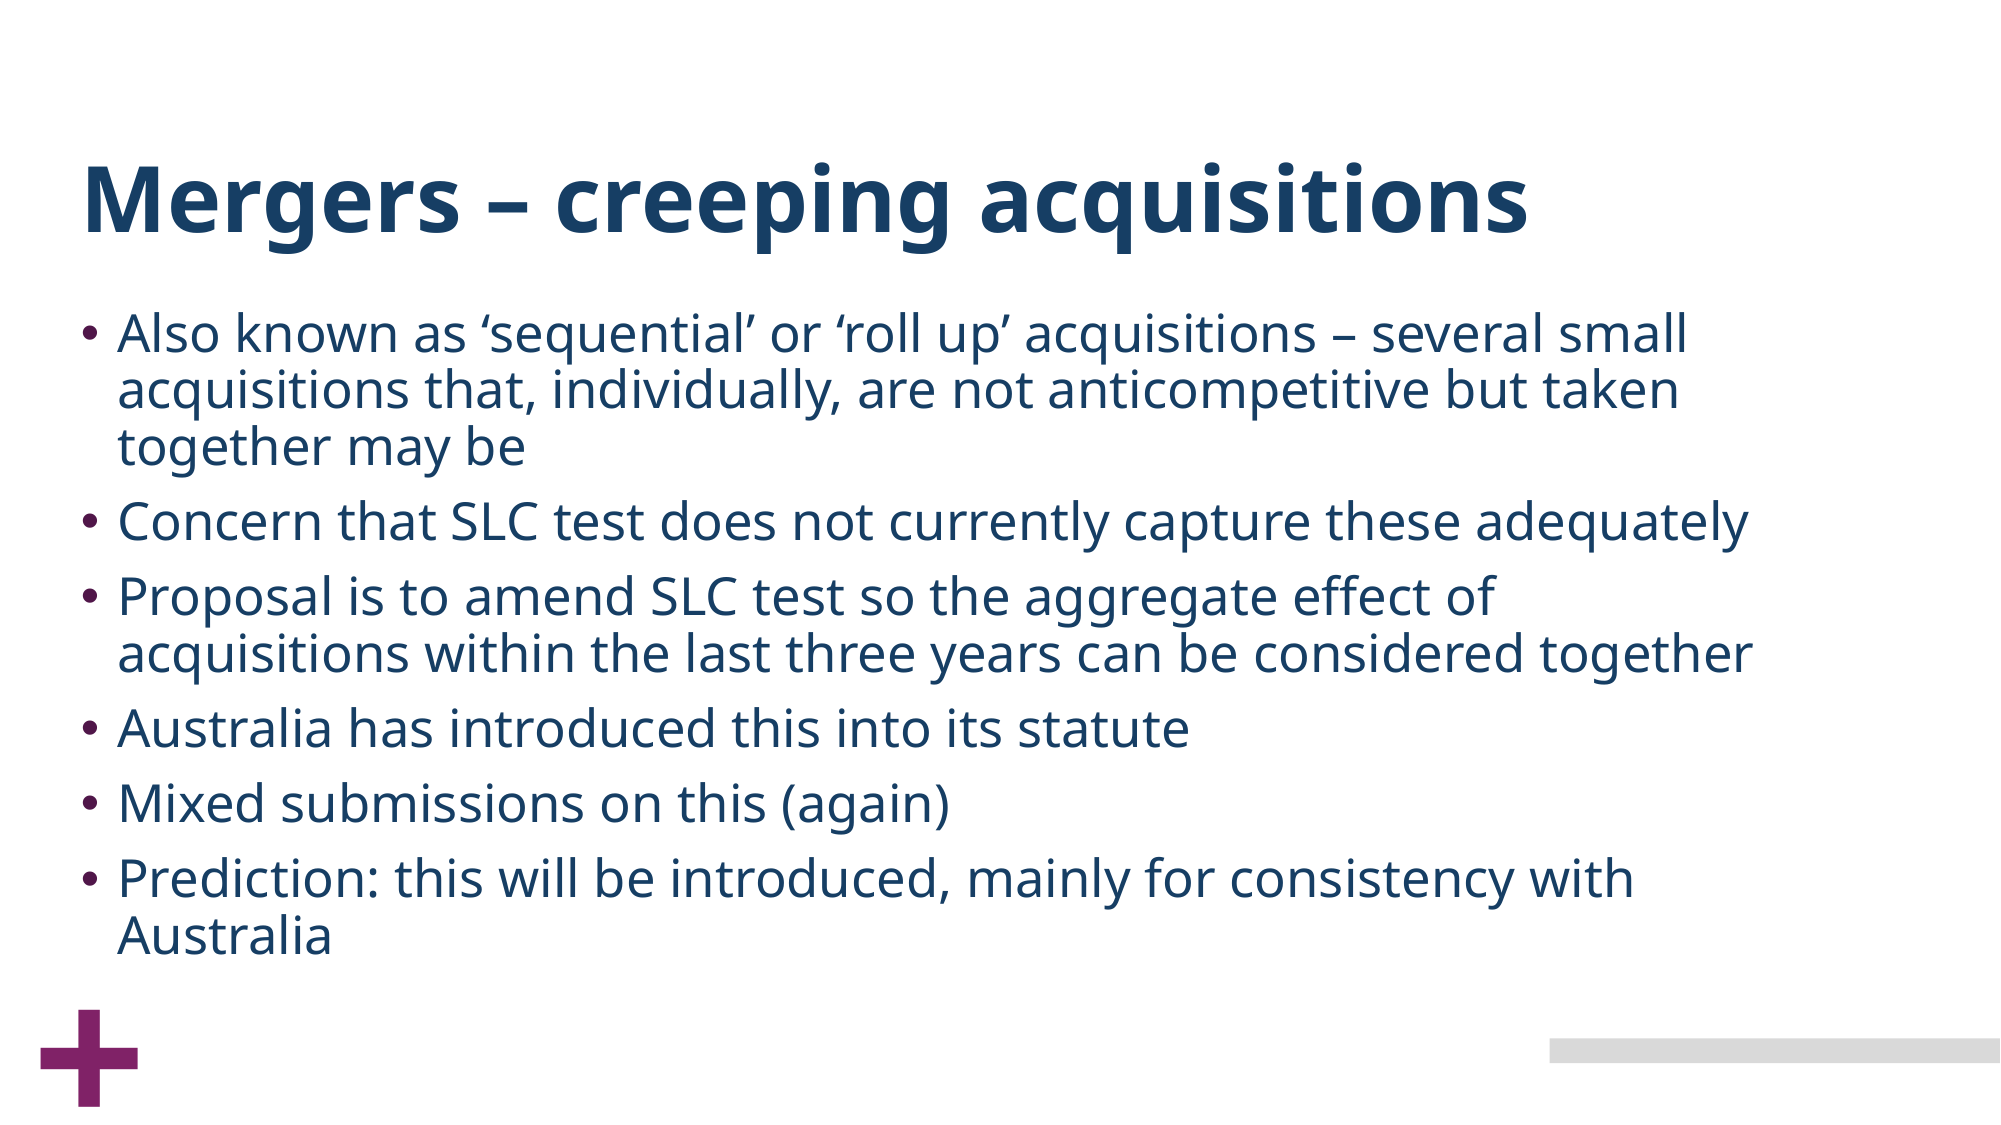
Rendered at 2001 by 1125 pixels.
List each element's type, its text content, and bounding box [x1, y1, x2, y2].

text_box [1548, 1037, 2000, 1065]
list Also known as ‘sequential’ or ‘roll up’ acquisitions – several small acquisitions that, individually, are not anticompetitive but taken together may be Concern that SLC test does not currently capture these adequately Proposal is to amend SLC test so the aggregate effect of acquisitions within the last three years can be considered together Australia has introduced this into its statute Mixed submissions on this (again) Prediction: this will be introduced, mainly for consistency with Australia [65, 299, 1791, 1014]
text_box + [17, 921, 212, 1125]
title Mergers – creeping acquisitions [65, 94, 1791, 299]
text_box [212, 324, 1888, 1039]
